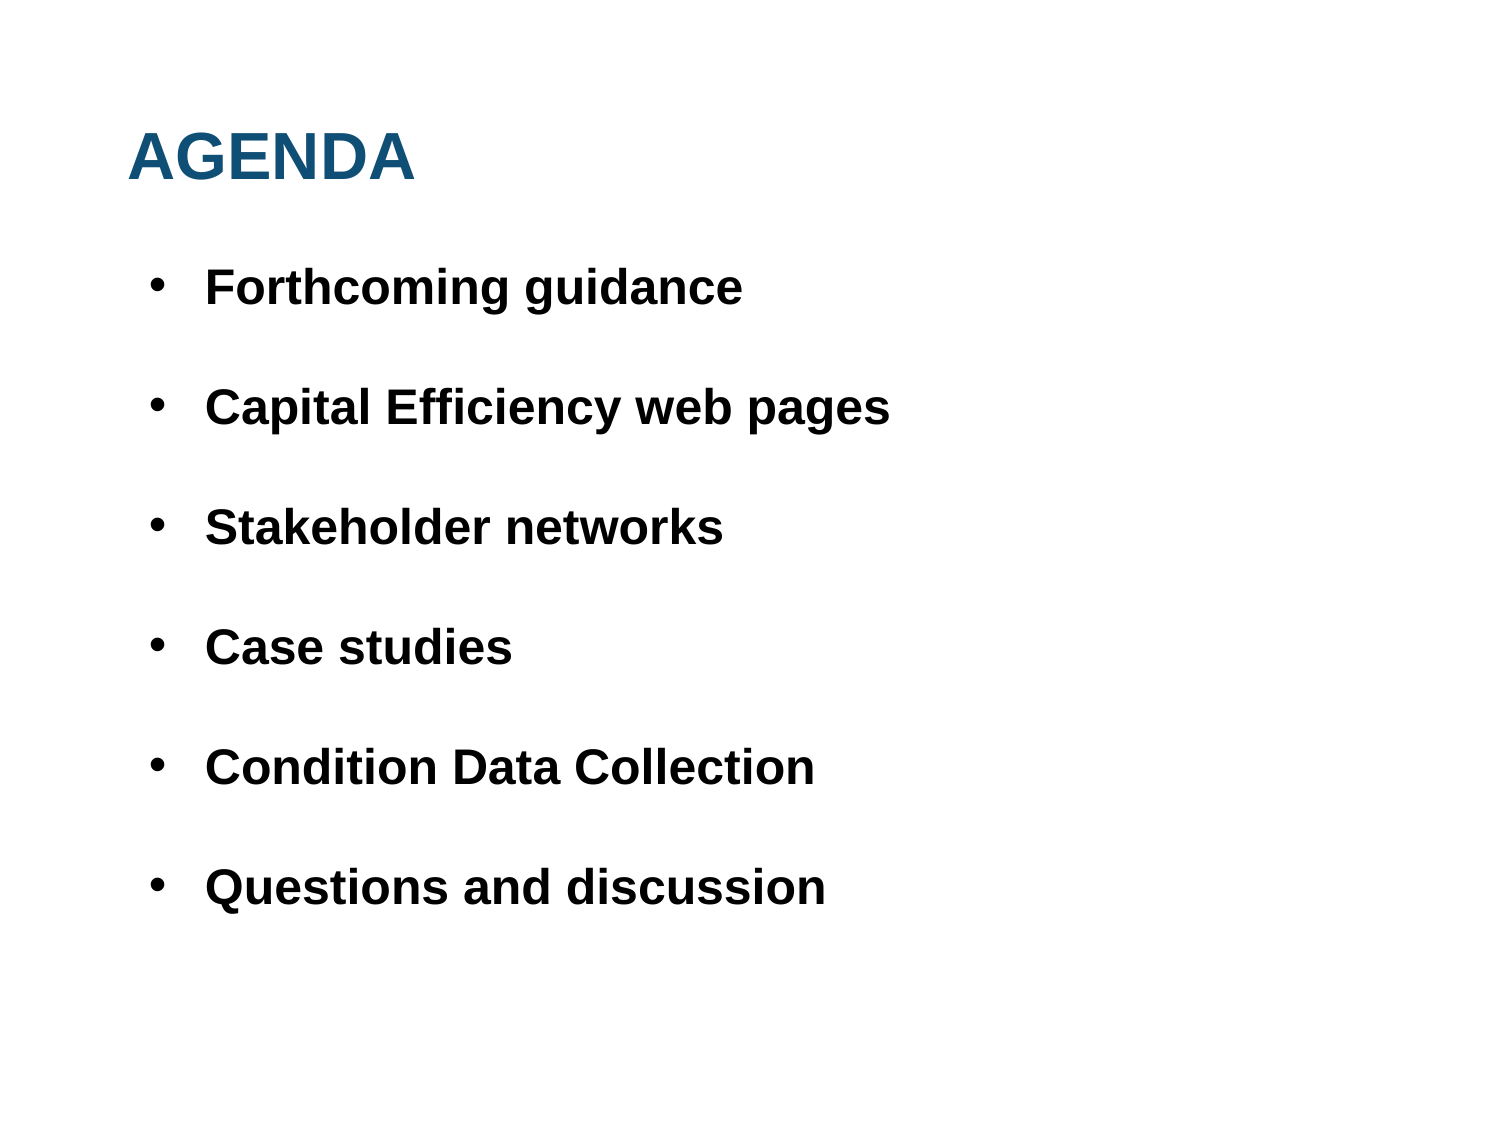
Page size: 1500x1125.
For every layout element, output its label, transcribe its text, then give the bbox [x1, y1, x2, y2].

list Forthcoming guidance Capital Efficiency web pages Stakeholder networks Case studies Condition Data Collection Questions and discussion [148, 254, 1352, 1015]
title AGENDA [125, 113, 890, 301]
